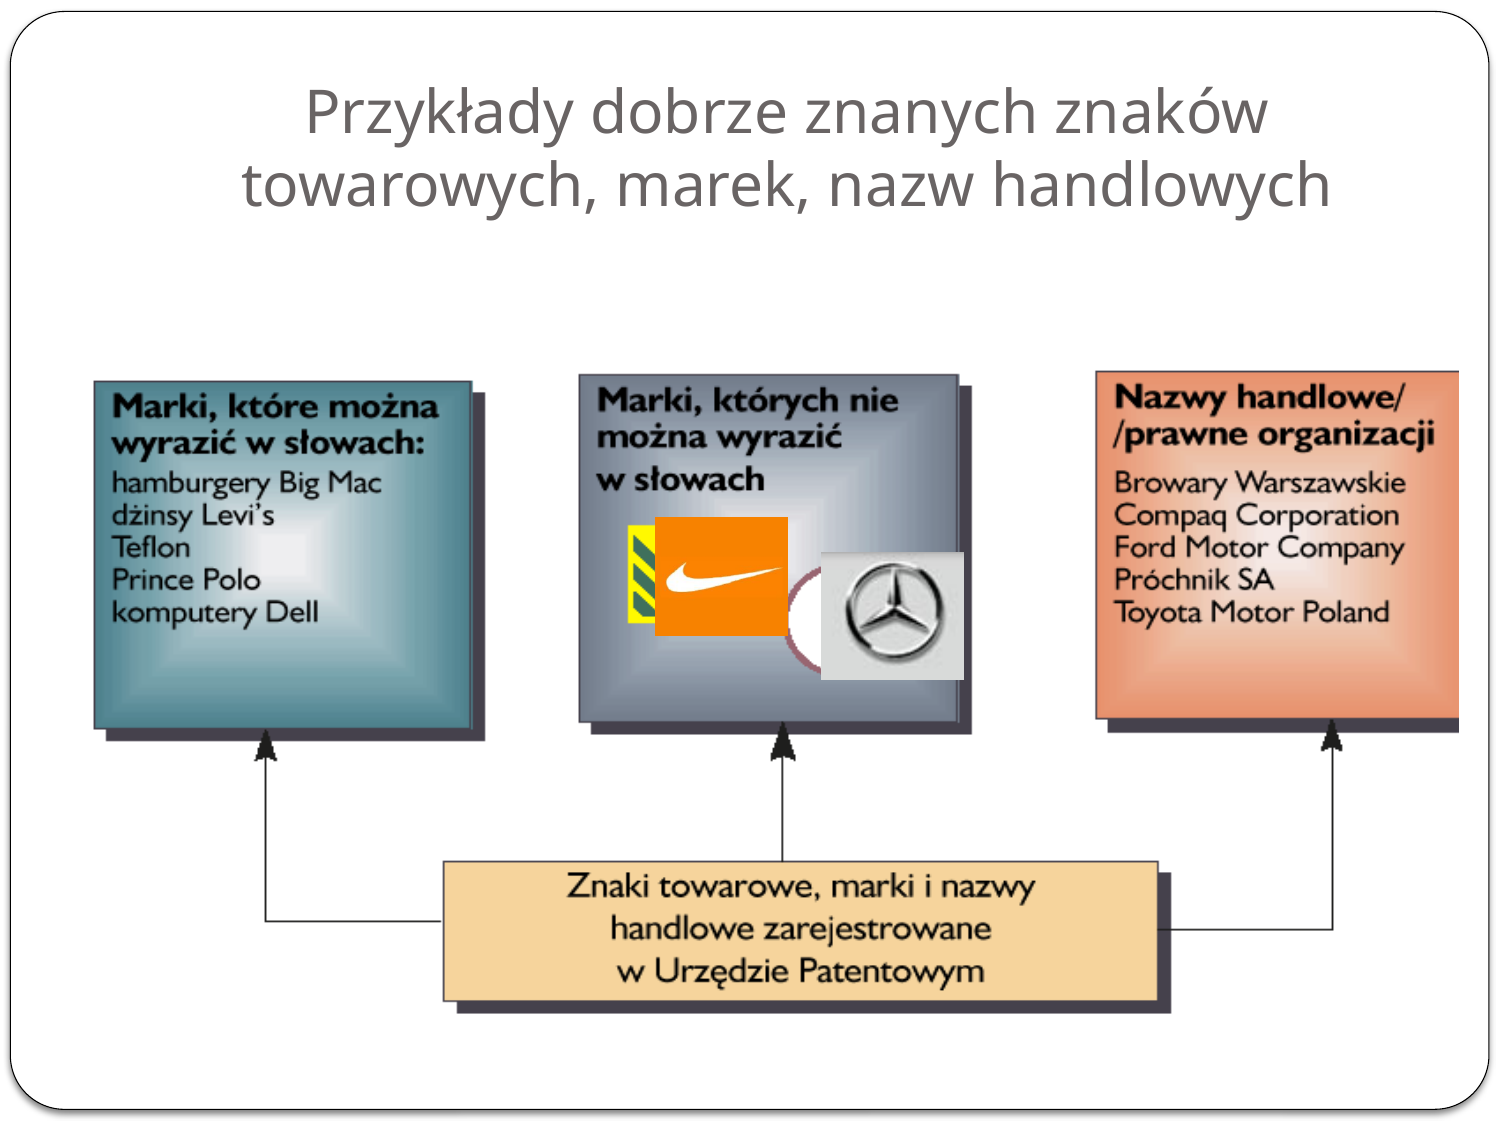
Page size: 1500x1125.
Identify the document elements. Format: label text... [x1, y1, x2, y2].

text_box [64, 278, 1460, 1088]
title Przykłady dobrze znanych znaków towarowych, marek, nazw handlowych [149, 45, 1426, 234]
